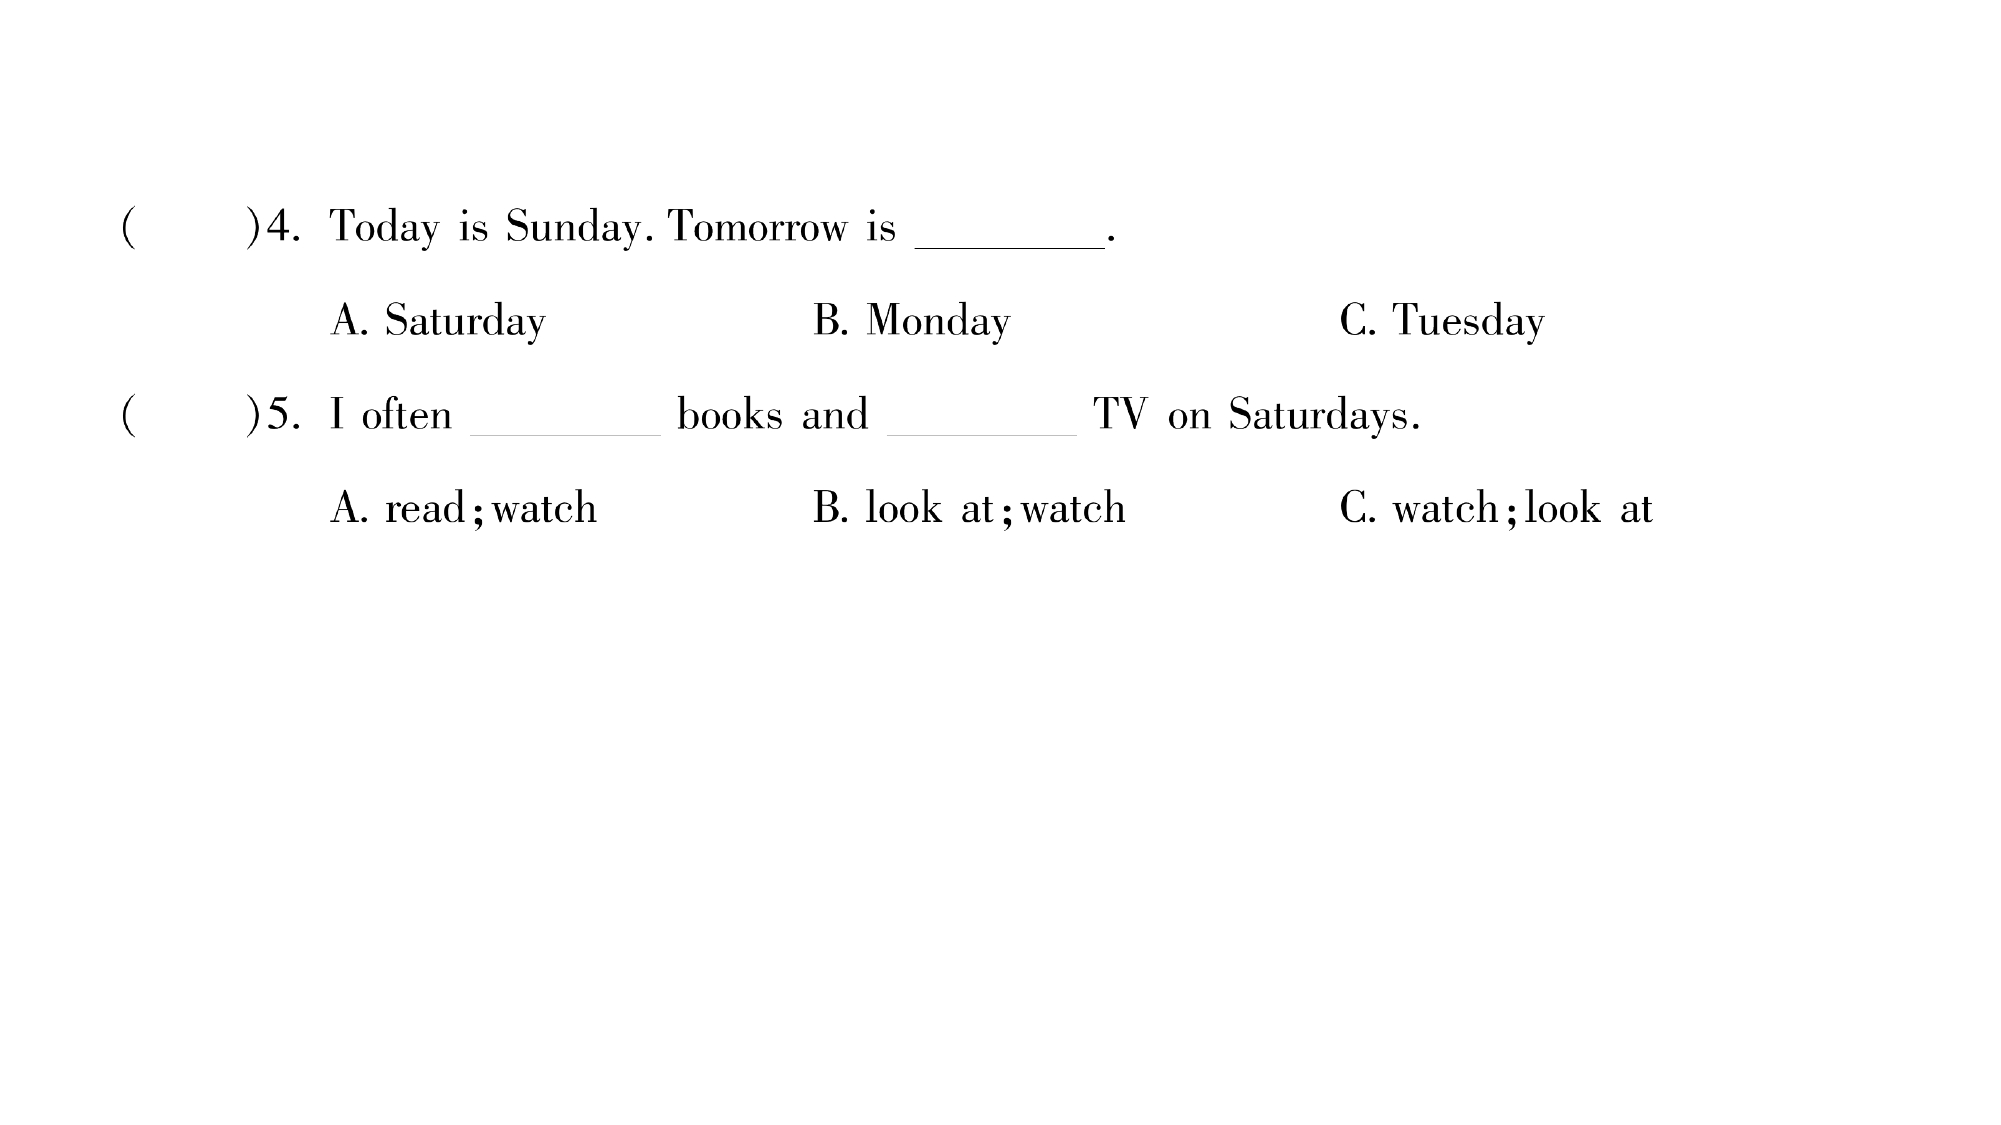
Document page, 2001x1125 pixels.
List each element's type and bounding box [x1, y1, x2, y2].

picture [118, 177, 2000, 550]
